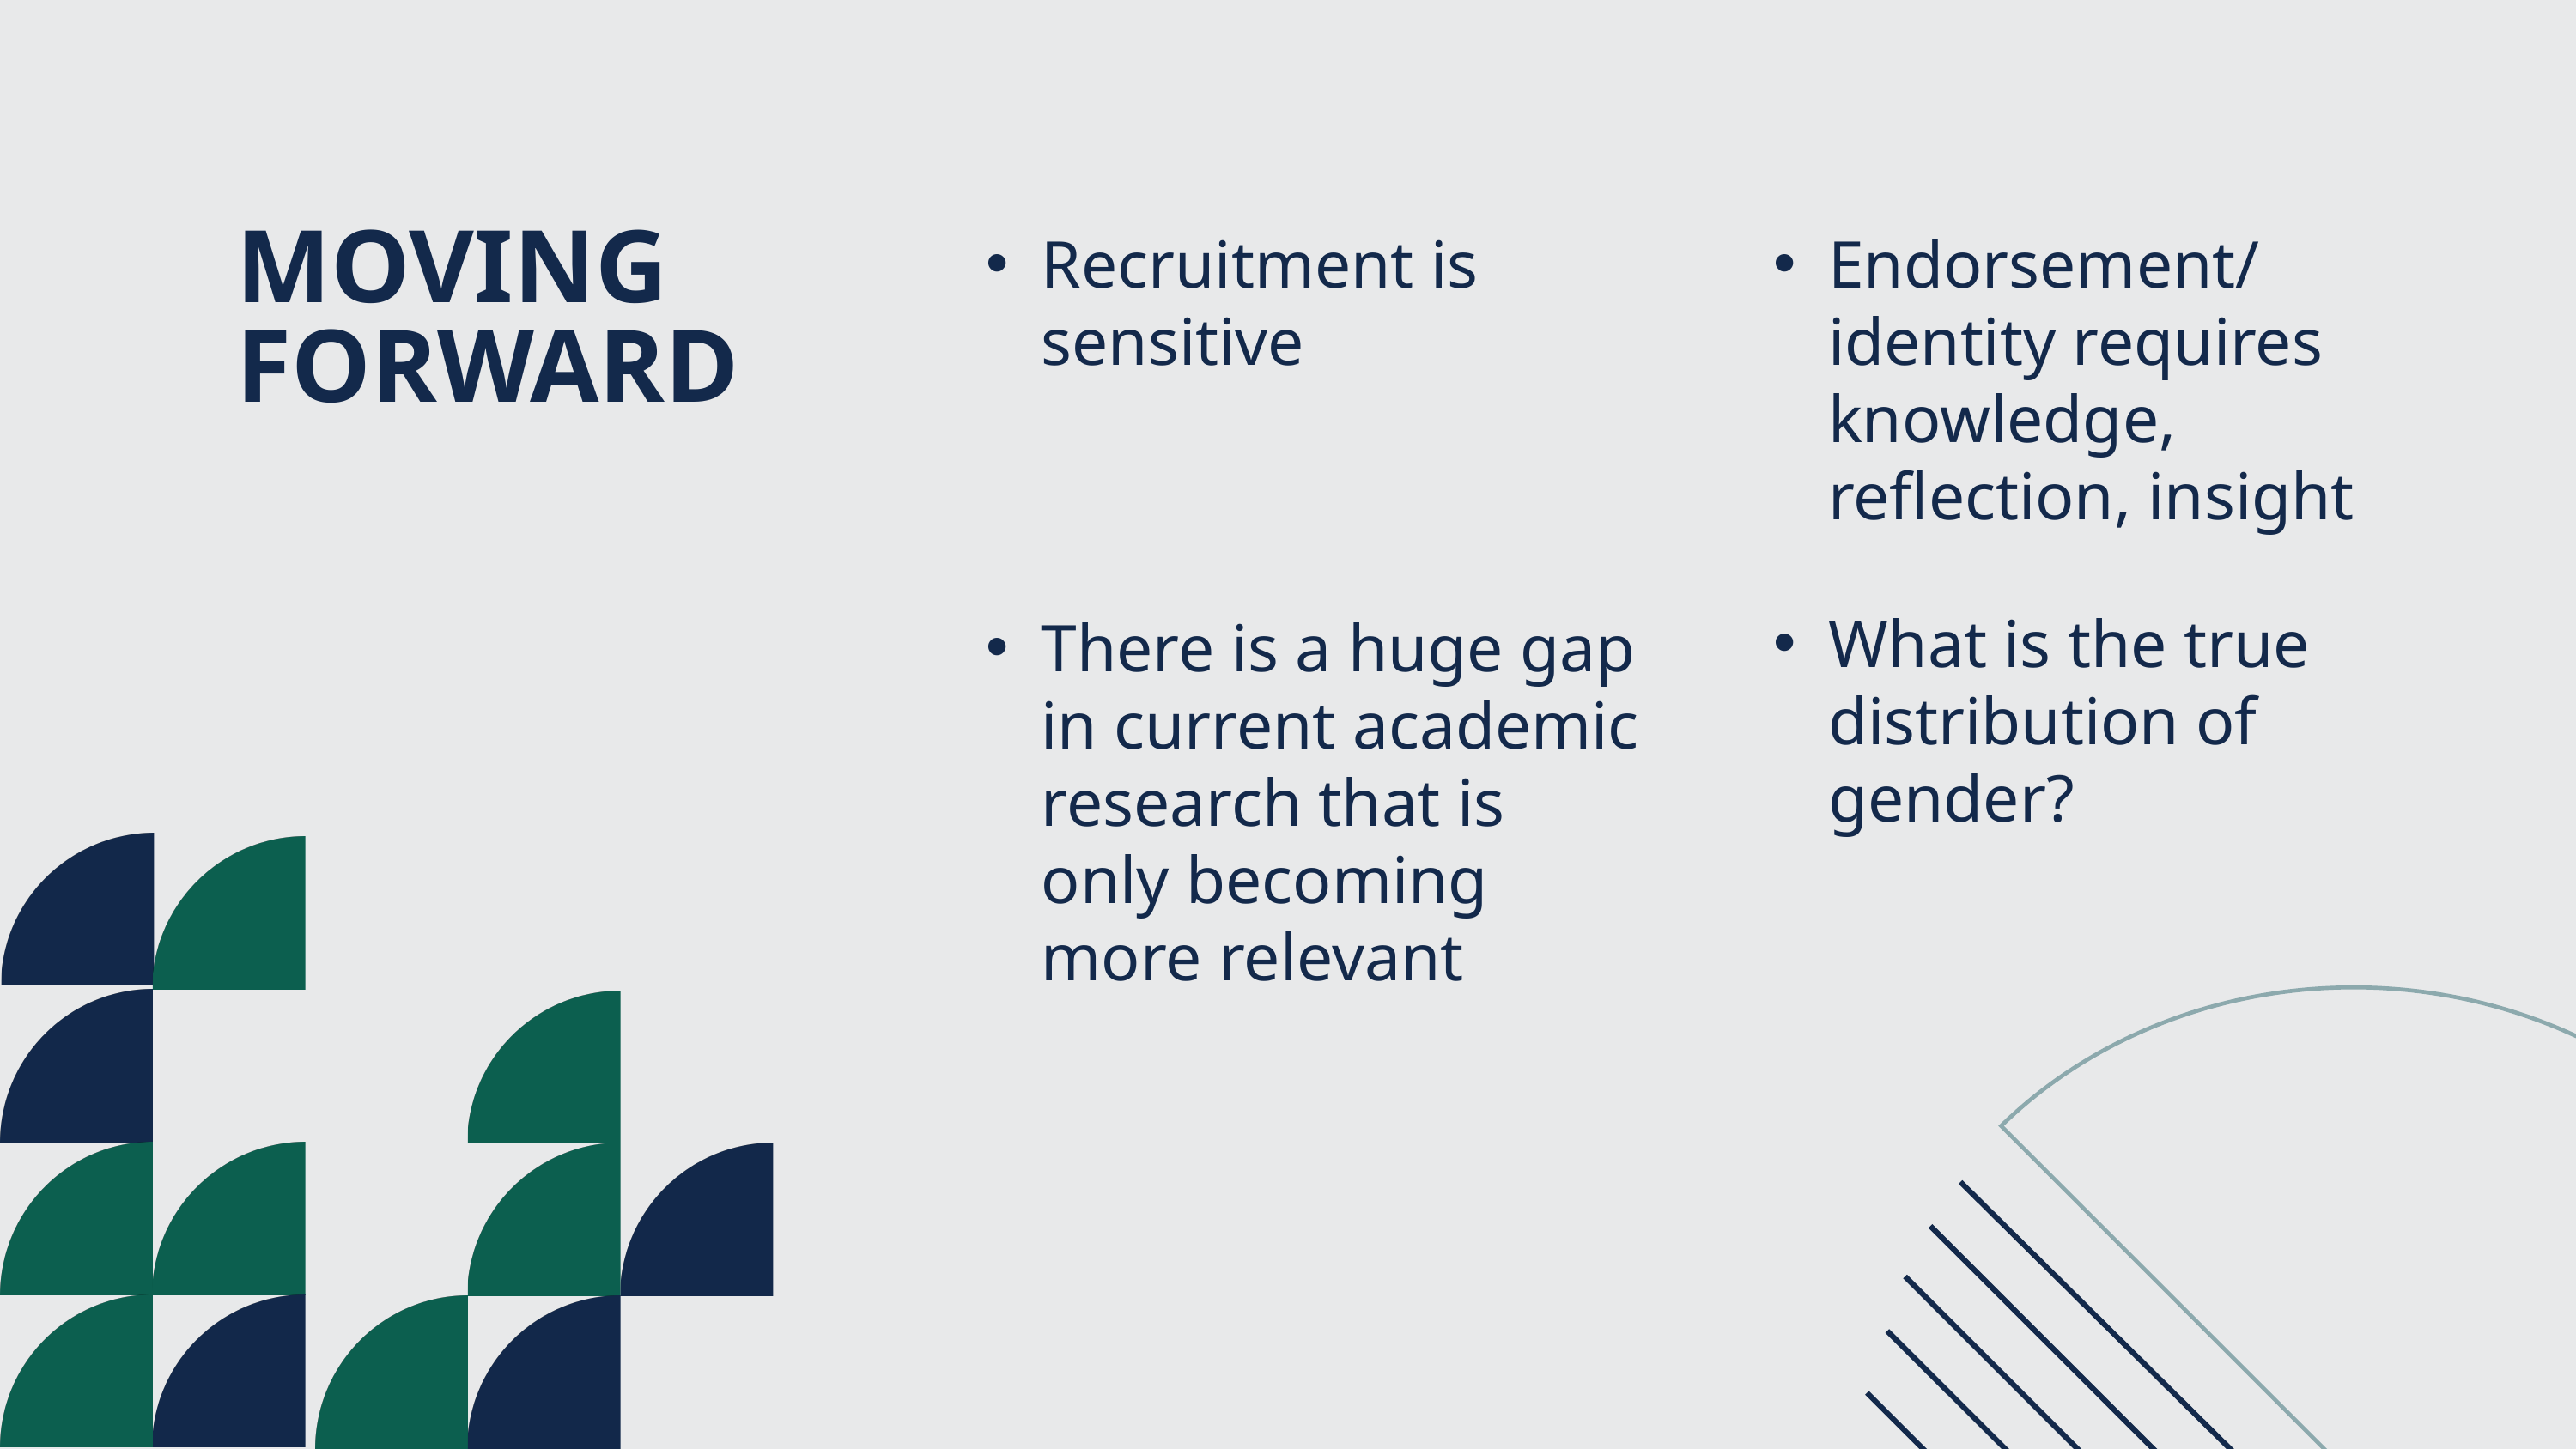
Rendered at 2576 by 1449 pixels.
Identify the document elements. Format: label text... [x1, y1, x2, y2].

text_box Endorsement/ identity requires knowledge, reflection, insight [1718, 223, 2432, 533]
text_box [467, 1295, 621, 1449]
text_box [467, 1143, 620, 1295]
text_box Recruitment is sensitive [932, 223, 1644, 379]
text_box [152, 836, 306, 990]
text_box There is a huge gap in current academic research that is only becoming more relevant [932, 607, 1644, 994]
text_box [467, 991, 621, 1143]
text_box What is the true distribution of gender? [1718, 603, 2432, 835]
text_box [0, 1294, 153, 1447]
text_box [153, 1294, 306, 1447]
text_box [1, 833, 155, 985]
text_box [315, 1295, 467, 1449]
text_box [620, 1143, 774, 1296]
text_box [152, 1142, 306, 1294]
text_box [1848, 770, 2576, 1449]
text_box [0, 989, 153, 1142]
text_box [0, 1142, 152, 1294]
text_box MOVING FORWARD [236, 223, 1009, 422]
